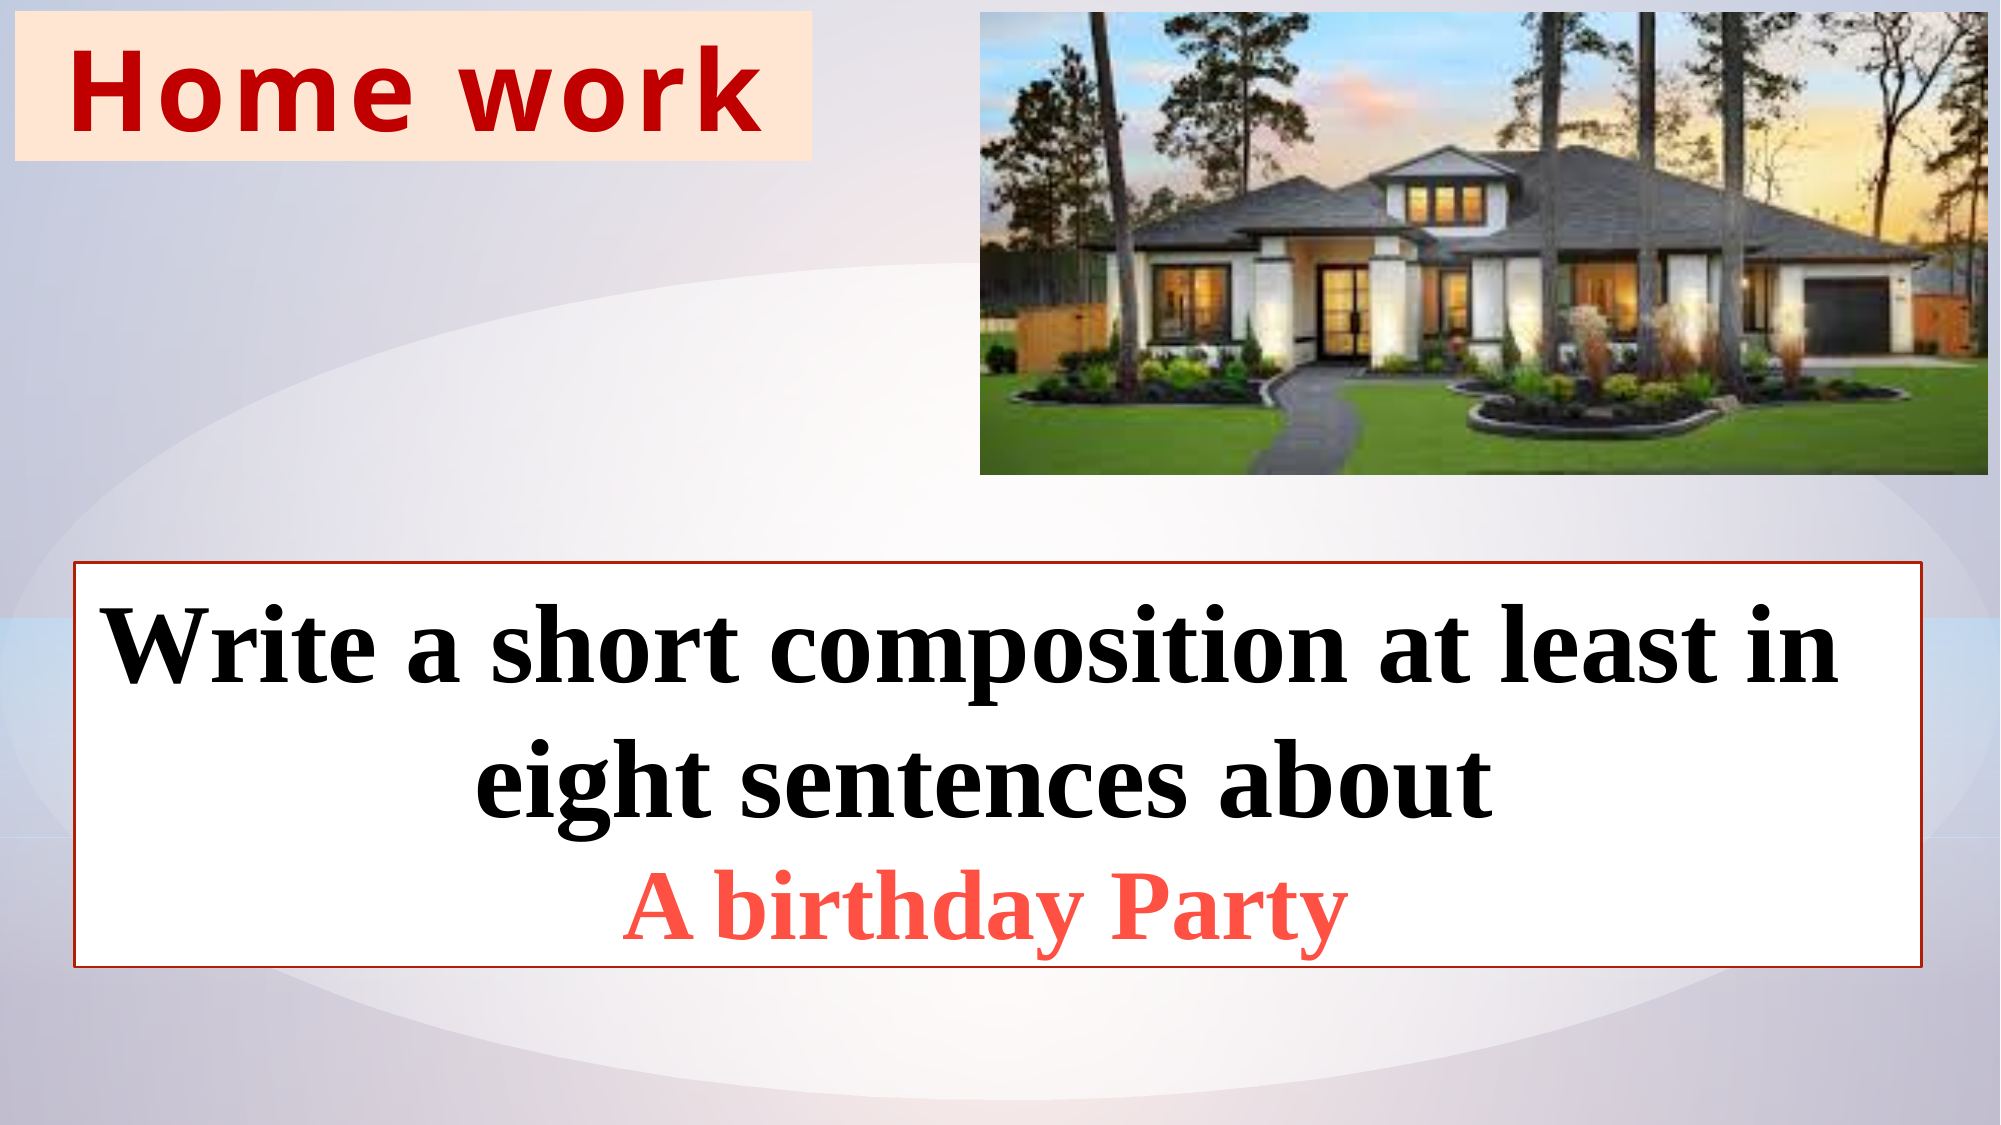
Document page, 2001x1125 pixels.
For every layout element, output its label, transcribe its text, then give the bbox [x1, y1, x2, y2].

picture [980, 12, 1988, 476]
text_box Home work [15, 10, 813, 161]
text_box Write a short composition at least in eight sentences about A birthday Party [73, 561, 1923, 968]
